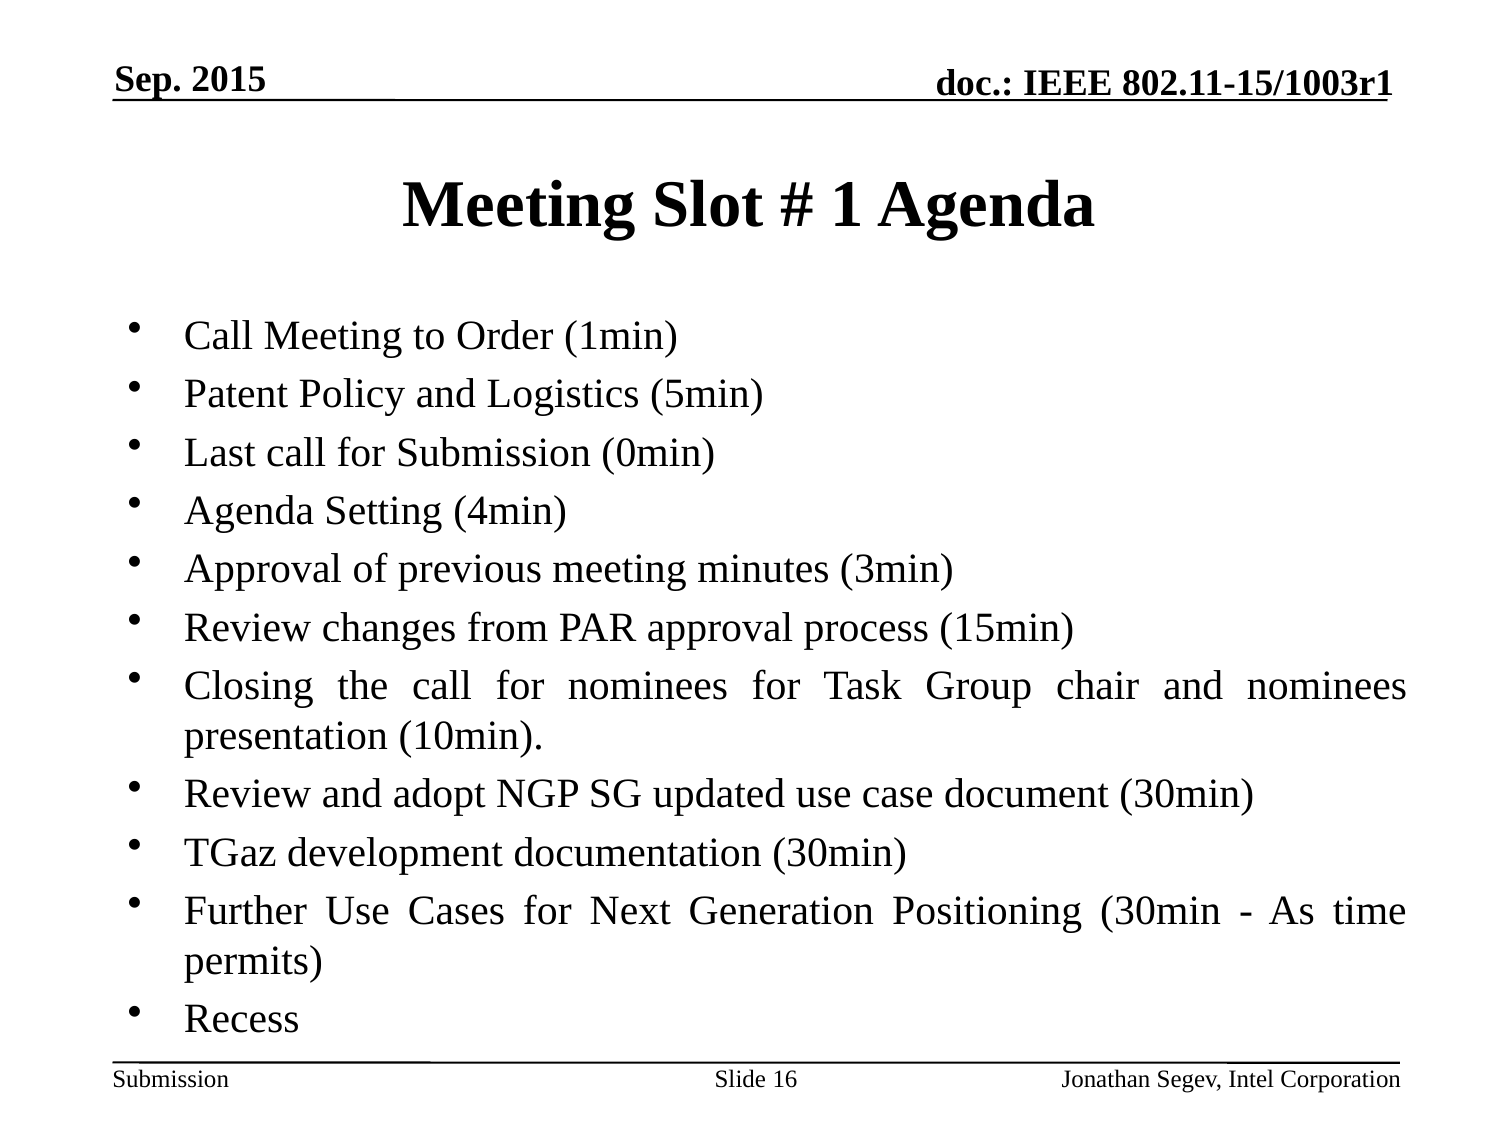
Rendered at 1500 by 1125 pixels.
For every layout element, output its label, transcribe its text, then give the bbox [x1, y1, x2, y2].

title Meeting Slot # 1 Agenda [112, 112, 1388, 288]
list Call Meeting to Order (1min) Patent Policy and Logistics (5min) Last call for Submission (0min) Agenda Setting (4min) Approval of previous meeting minutes (3min) Review changes from PAR approval process (15min) Closing the call for nominees for Task Group chair and nominees presentation (10min). Review and adopt NGP SG updated use case document (30min) TGaz development documentation (30min) Further Use Cases for Next Generation Positioning (30min - As time permits) Recess [112, 299, 1424, 1024]
slide_number Slide 16 [712, 1061, 800, 1123]
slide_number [114, 54, 423, 100]
footer Jonathan Segev, Intel Corporation [878, 1061, 1402, 1093]
